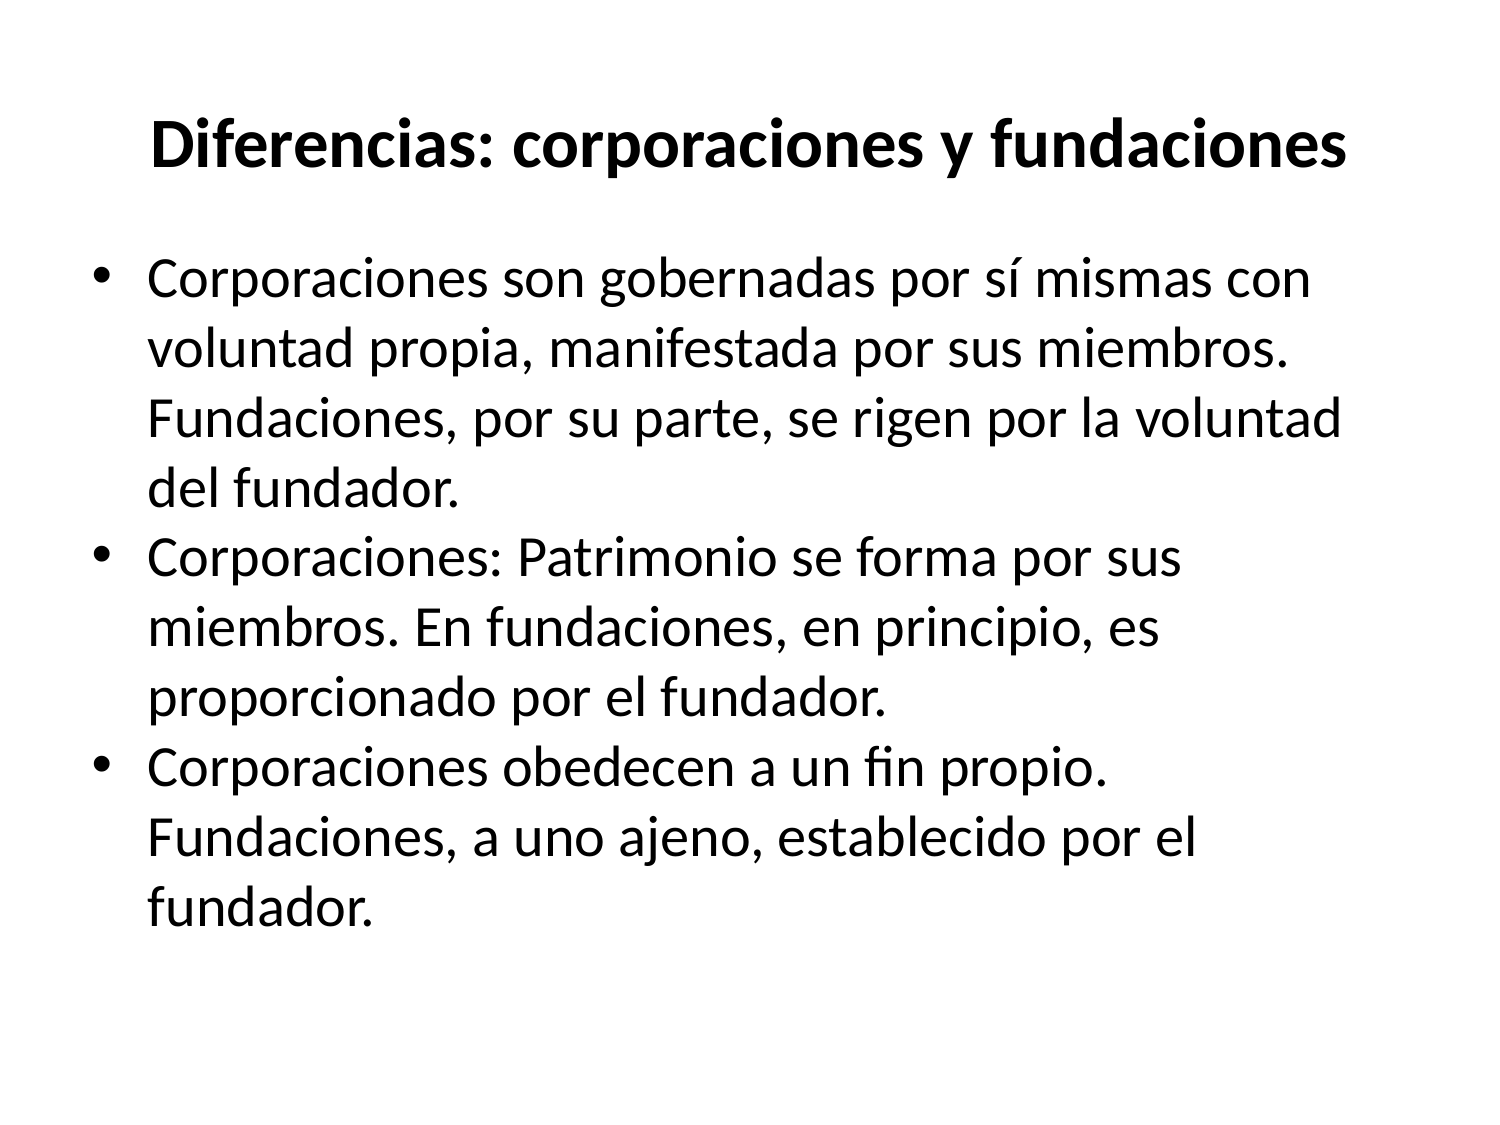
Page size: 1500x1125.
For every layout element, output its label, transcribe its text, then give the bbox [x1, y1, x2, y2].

list Corporaciones son gobernadas por sí mismas con voluntad propia, manifestada por sus miembros. Fundaciones, por su parte, se rigen por la voluntad del fundador. Corporaciones: Patrimonio se forma por sus miembros. En fundaciones, en principio, es proporcionado por el fundador. Corporaciones obedecen a un fin propio. Fundaciones, a uno ajeno, establecido por el fundador. [76, 231, 1427, 1005]
title Diferencias: corporaciones y fundaciones [75, 45, 1425, 233]
